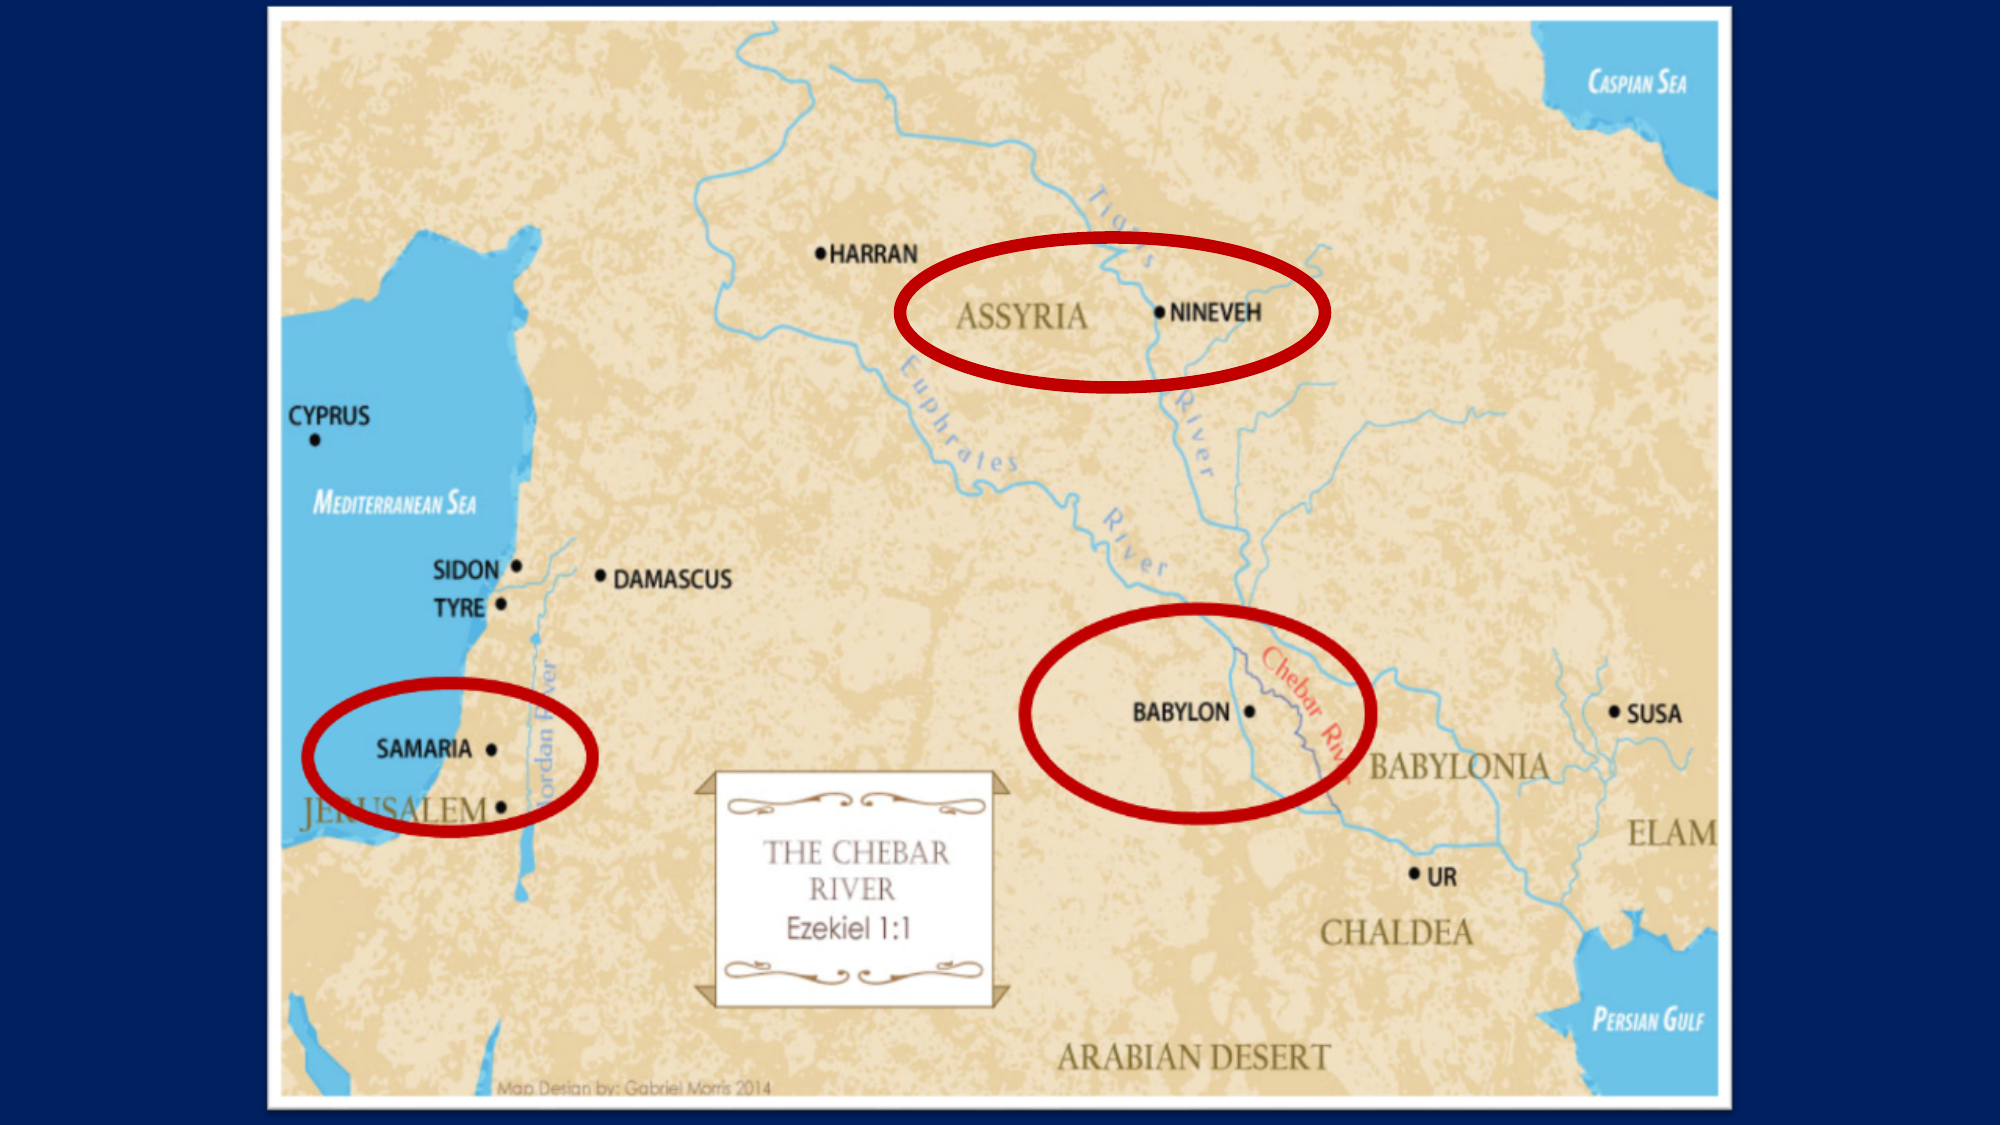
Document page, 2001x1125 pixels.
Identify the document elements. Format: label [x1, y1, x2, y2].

picture [256, 0, 1744, 1125]
